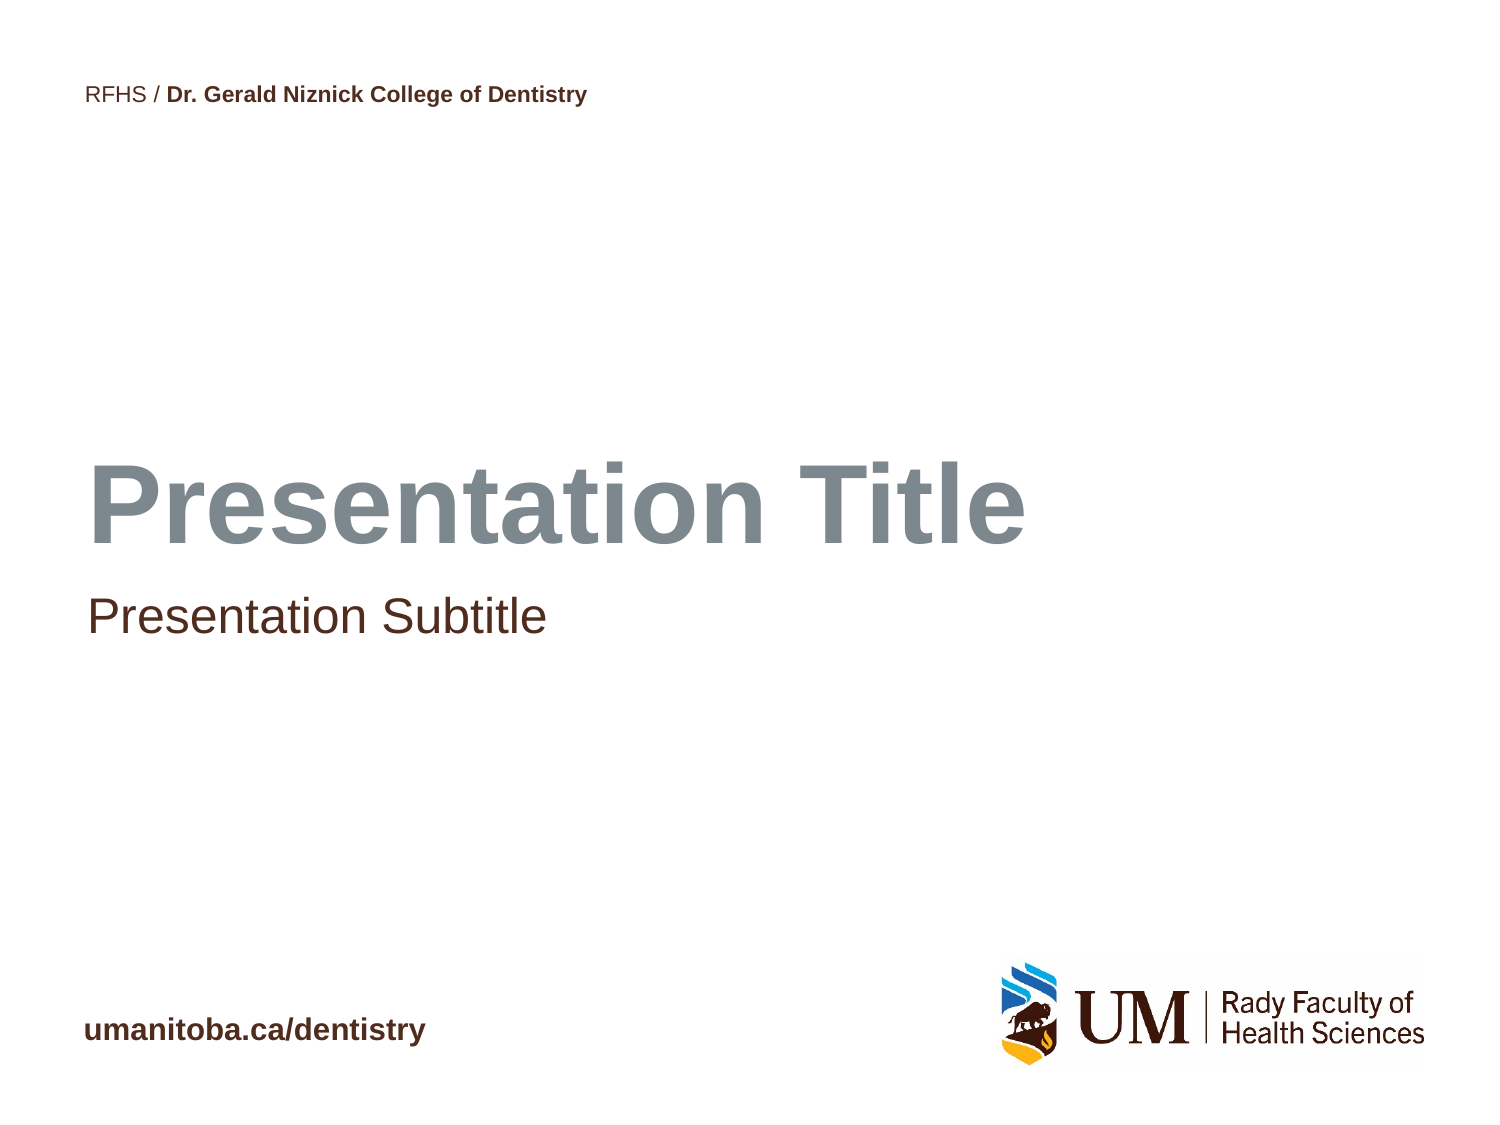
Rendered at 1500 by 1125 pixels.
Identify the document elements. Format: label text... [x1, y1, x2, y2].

subtitle Presentation Subtitle [72, 575, 1234, 649]
title Presentation Title [72, 184, 1348, 576]
picture [999, 958, 1424, 1068]
